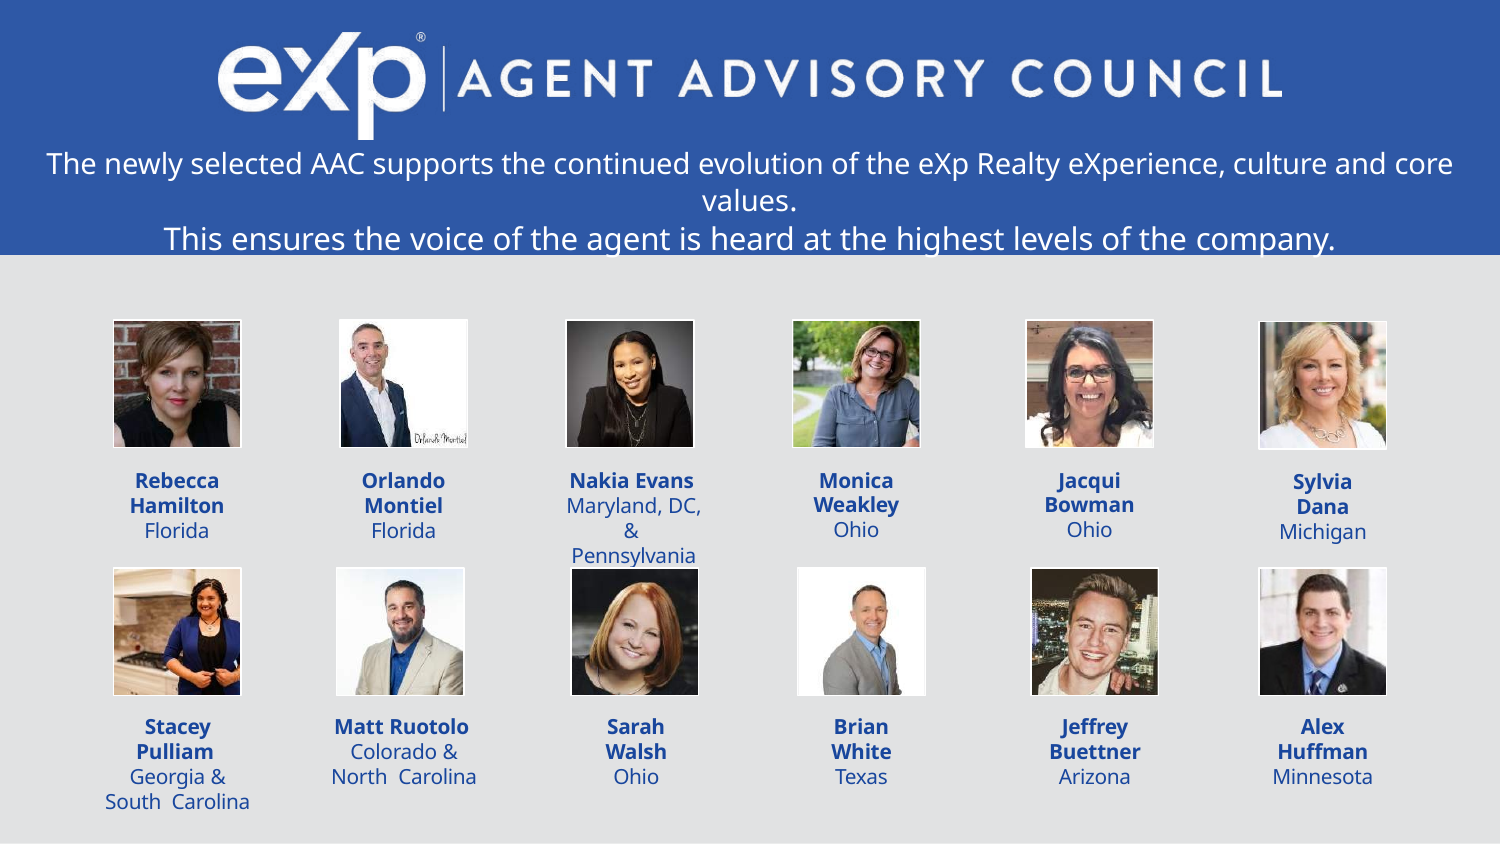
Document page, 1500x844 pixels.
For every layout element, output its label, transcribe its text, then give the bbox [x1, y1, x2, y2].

text_box Sarah Walsh Ohio [576, 711, 697, 789]
text_box Brian White Texas [805, 711, 918, 789]
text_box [112, 318, 243, 449]
text_box [0, 0, 1500, 255]
text_box Stacey Pulliam Georgia & South Carolina [101, 711, 253, 814]
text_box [338, 318, 469, 449]
text_box Nakia Evans Maryland, DC, & Pennsylvania [559, 465, 707, 568]
text_box Monica Weakley Ohio [777, 465, 935, 543]
text_box Sylvia Dana Michigan [1266, 466, 1380, 544]
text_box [565, 318, 695, 449]
text_box Rebecca Hamilton Florida [89, 465, 265, 543]
text_box Orlando Montiel Florida [326, 465, 481, 543]
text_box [1257, 566, 1388, 697]
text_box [796, 566, 927, 697]
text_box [1257, 320, 1388, 451]
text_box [335, 566, 466, 697]
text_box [1029, 566, 1160, 697]
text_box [1024, 318, 1155, 449]
title The newly selected AAC supports the continued evolution of the eXp Realty eXperience, culture and core values. This ensures the voice of the agent is heard at the highest levels of the company. [39, 143, 1461, 287]
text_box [112, 566, 242, 697]
text_box Jacqui Bowman Ohio [1013, 465, 1167, 543]
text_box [791, 318, 922, 449]
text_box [569, 566, 700, 697]
text_box [218, 32, 1282, 140]
text_box Alex Huffman Minnesota [1256, 711, 1390, 789]
text_box Jeffrey Buettner Arizona [1016, 711, 1174, 789]
text_box [0, 255, 1500, 844]
text_box Matt Ruotolo Colorado & North Carolina [322, 711, 485, 789]
